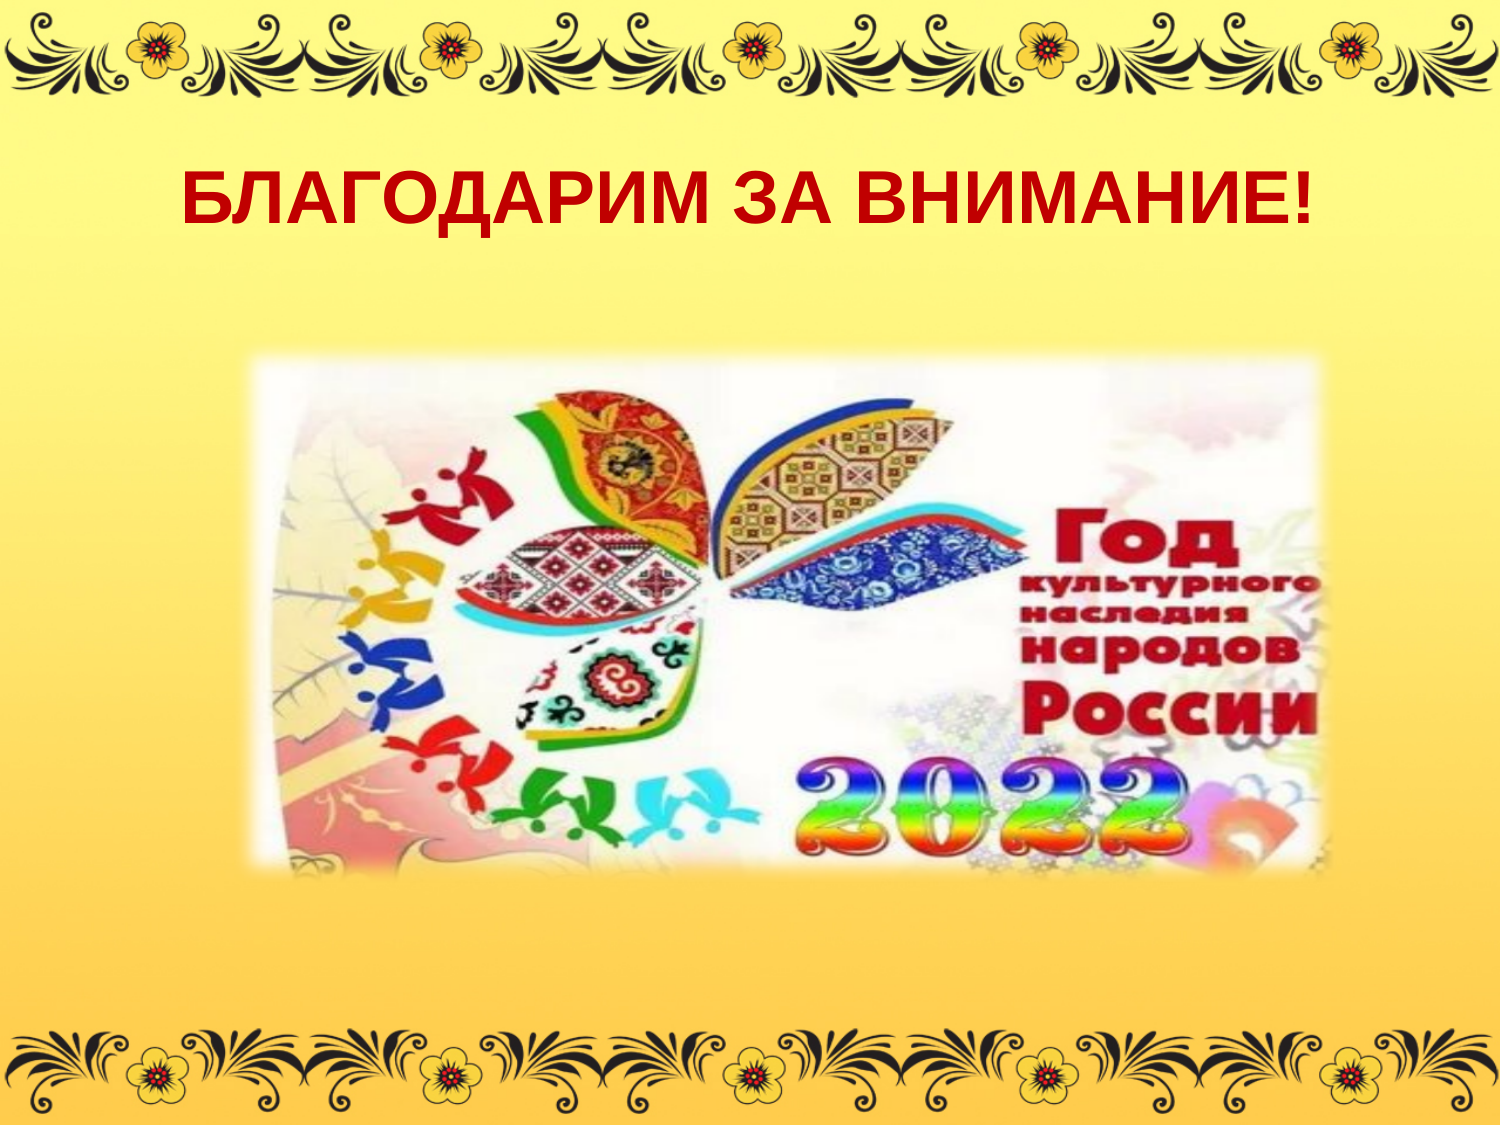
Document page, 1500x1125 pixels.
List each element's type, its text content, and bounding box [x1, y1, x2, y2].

subtitle БЛАГОДАРИМ ЗА ВНИМАНИЕ! [70, 140, 1429, 247]
picture [0, 0, 1500, 1125]
